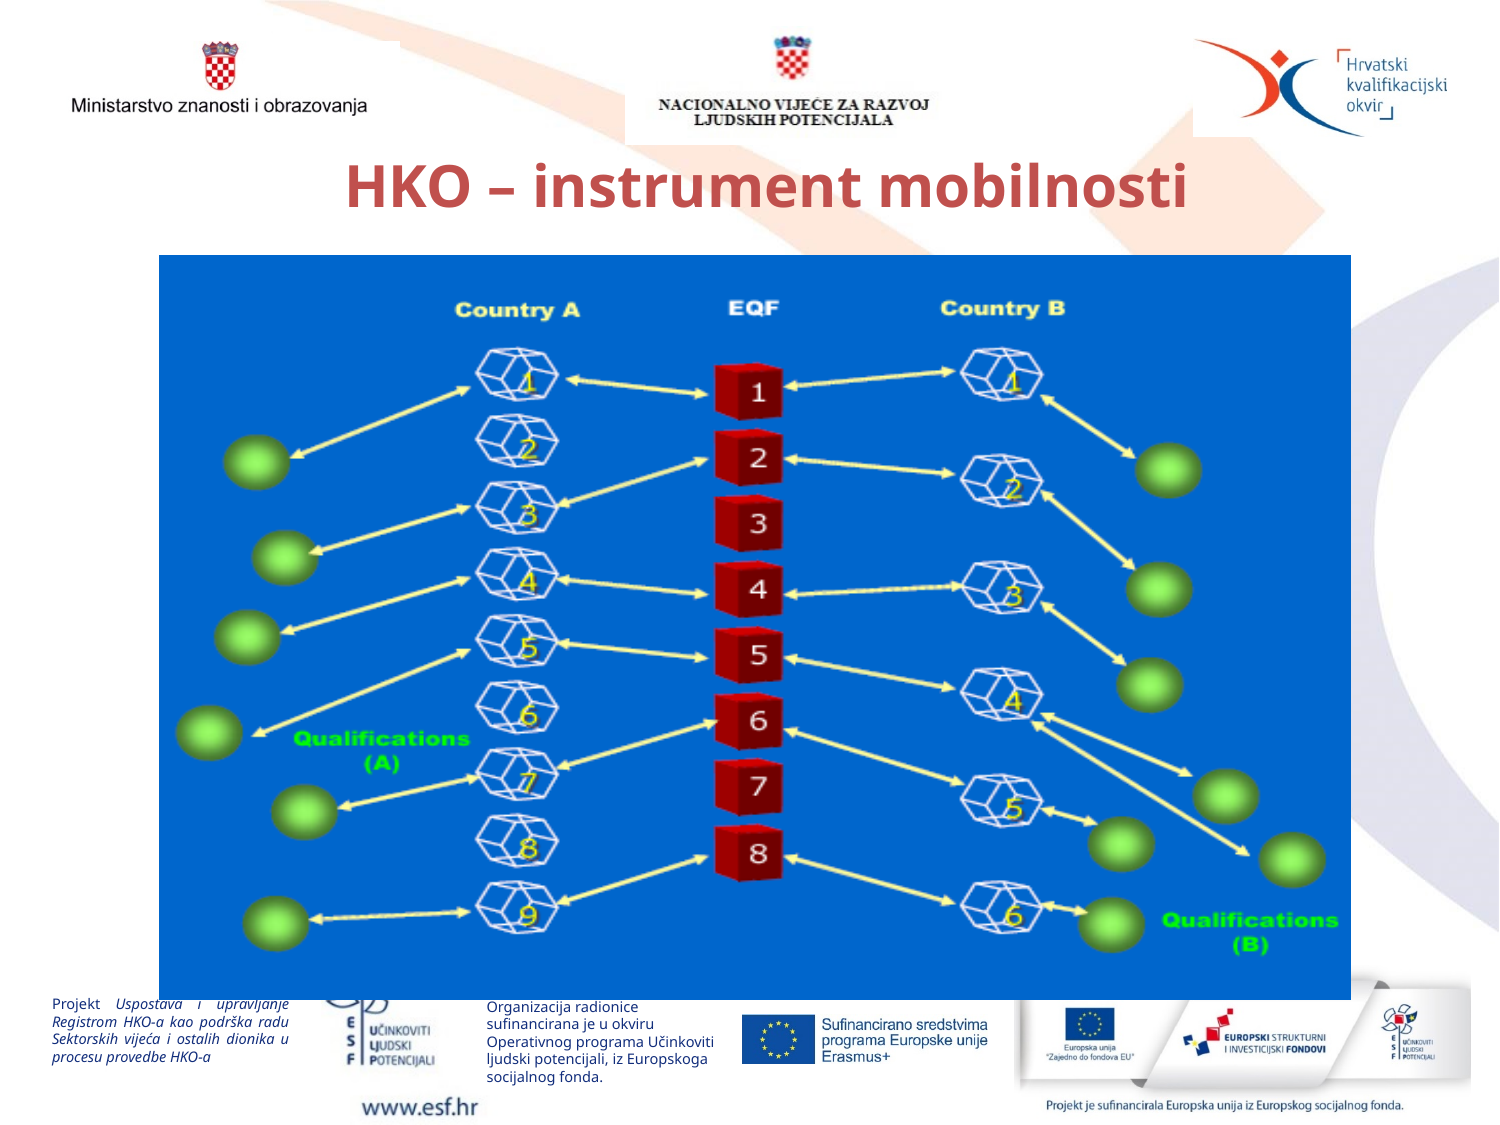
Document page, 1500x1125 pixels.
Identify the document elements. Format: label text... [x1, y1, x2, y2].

text_box HKO – instrument mobilnosti [75, 113, 1459, 256]
picture [1, 0, 1499, 1125]
